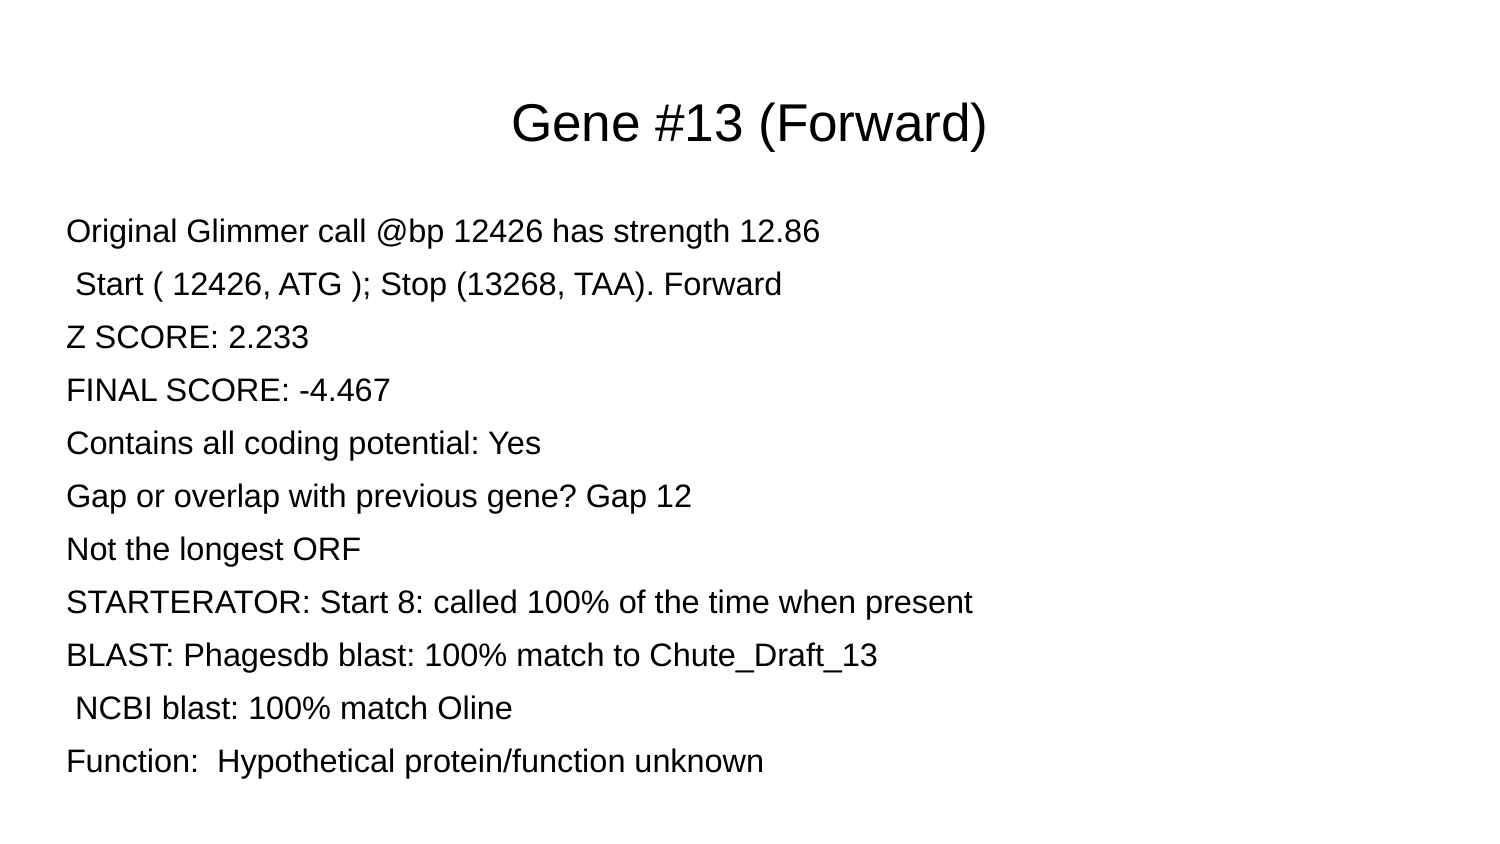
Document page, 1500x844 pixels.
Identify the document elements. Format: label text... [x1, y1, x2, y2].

list Original Glimmer call @bp 12426 has strength 12.86 Start ( 12426, ATG ); Stop (13268, TAA). Forward Z SCORE: 2.233 FINAL SCORE: -4.467 Contains all coding potential: Yes Gap or overlap with previous gene? Gap 12 Not the longest ORF STARTERATOR: Start 8: called 100% of the time when present BLAST: Phagesdb blast: 100% match to Chute_Draft_13 NCBI blast: 100% match Oline Function: Hypothetical protein/function unknown [51, 189, 1449, 803]
title Gene #13 (Forward) [51, 72, 1449, 167]
